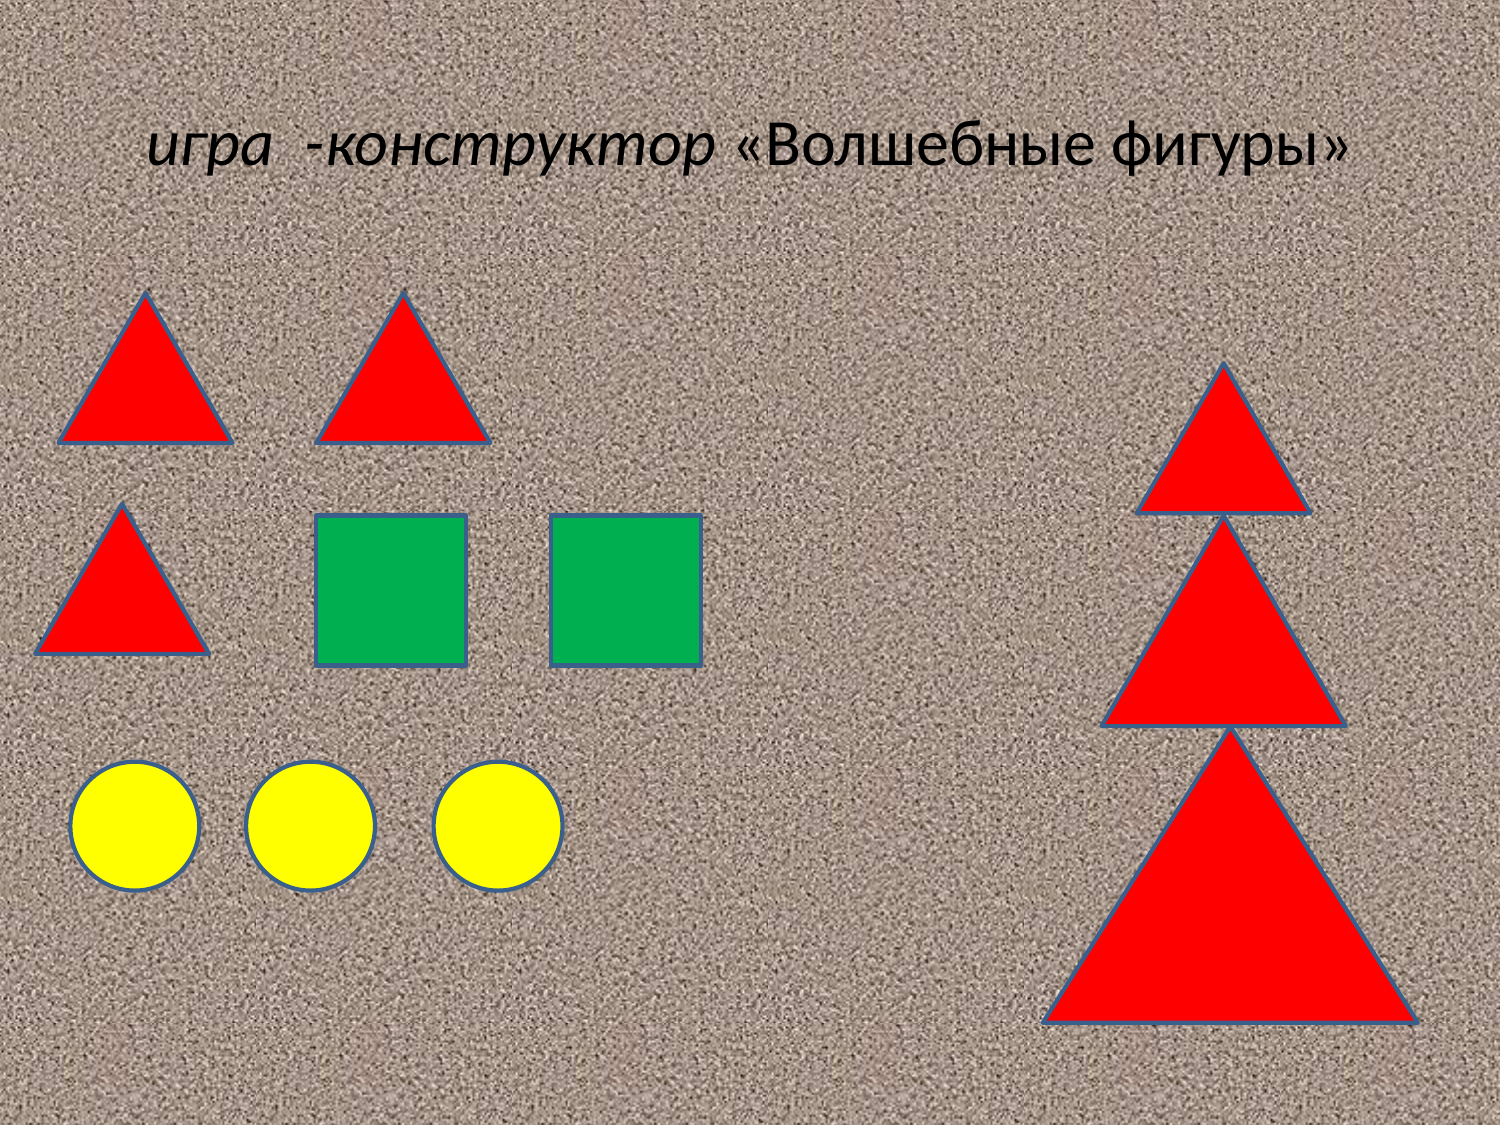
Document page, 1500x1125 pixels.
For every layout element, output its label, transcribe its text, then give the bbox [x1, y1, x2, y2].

picture [0, 0, 1500, 1125]
text_box [56, 290, 235, 446]
text_box [1041, 724, 1420, 1025]
text_box [243, 759, 378, 893]
text_box [1099, 513, 1348, 729]
text_box [431, 759, 565, 893]
text_box [314, 290, 493, 446]
text_box [1134, 361, 1313, 516]
text_box [314, 513, 468, 668]
text_box [33, 501, 211, 656]
text_box [549, 513, 703, 668]
text_box [68, 759, 202, 893]
title игра -конструктор «Волшебные фигуры» [75, 45, 1425, 233]
